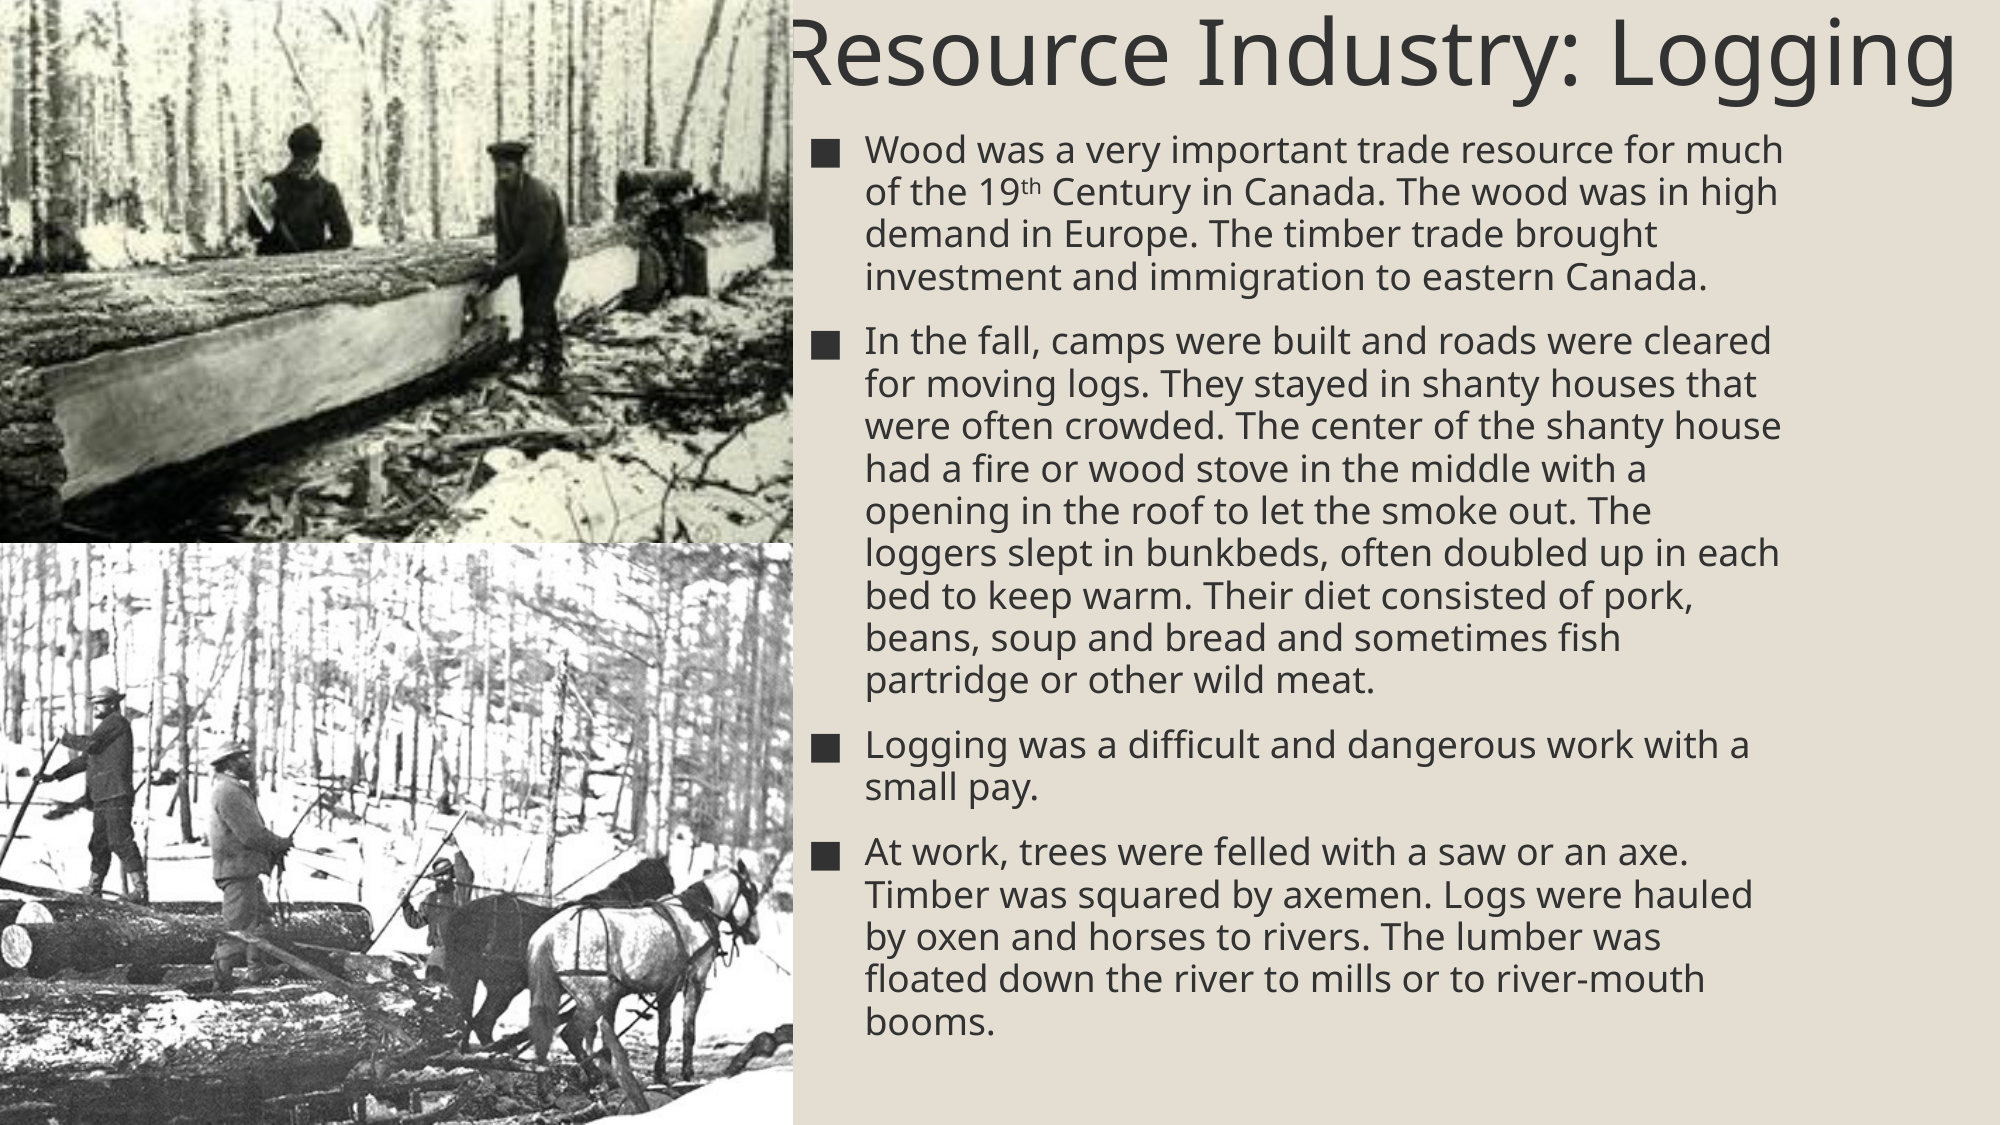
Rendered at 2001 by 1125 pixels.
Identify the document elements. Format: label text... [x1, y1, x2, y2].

list Wood was a very important trade resource for much of the 19th Century in Canada. The wood was in high demand in Europe. The timber trade brought investment and immigration to eastern Canada. In the fall, camps were built and roads were cleared for moving logs. They stayed in shanty houses that were often crowded. The center of the shanty house had a fire or wood stove in the middle with a opening in the roof to let the smoke out. The loggers slept in bunkbeds, often doubled up in each bed to keep warm. Their diet consisted of pork, beans, soup and bread and sometimes fish partridge or other wild meat. Logging was a difficult and dangerous work with a small pay. At work, trees were felled with a saw or an axe. Timber was squared by axemen. Logs were hauled by oxen and horses to rivers. The lumber was floated down the river to mills or to river-mouth booms. [793, 121, 1803, 1065]
picture [0, 0, 793, 1125]
title Resource Industry: Logging [793, 0, 2000, 244]
